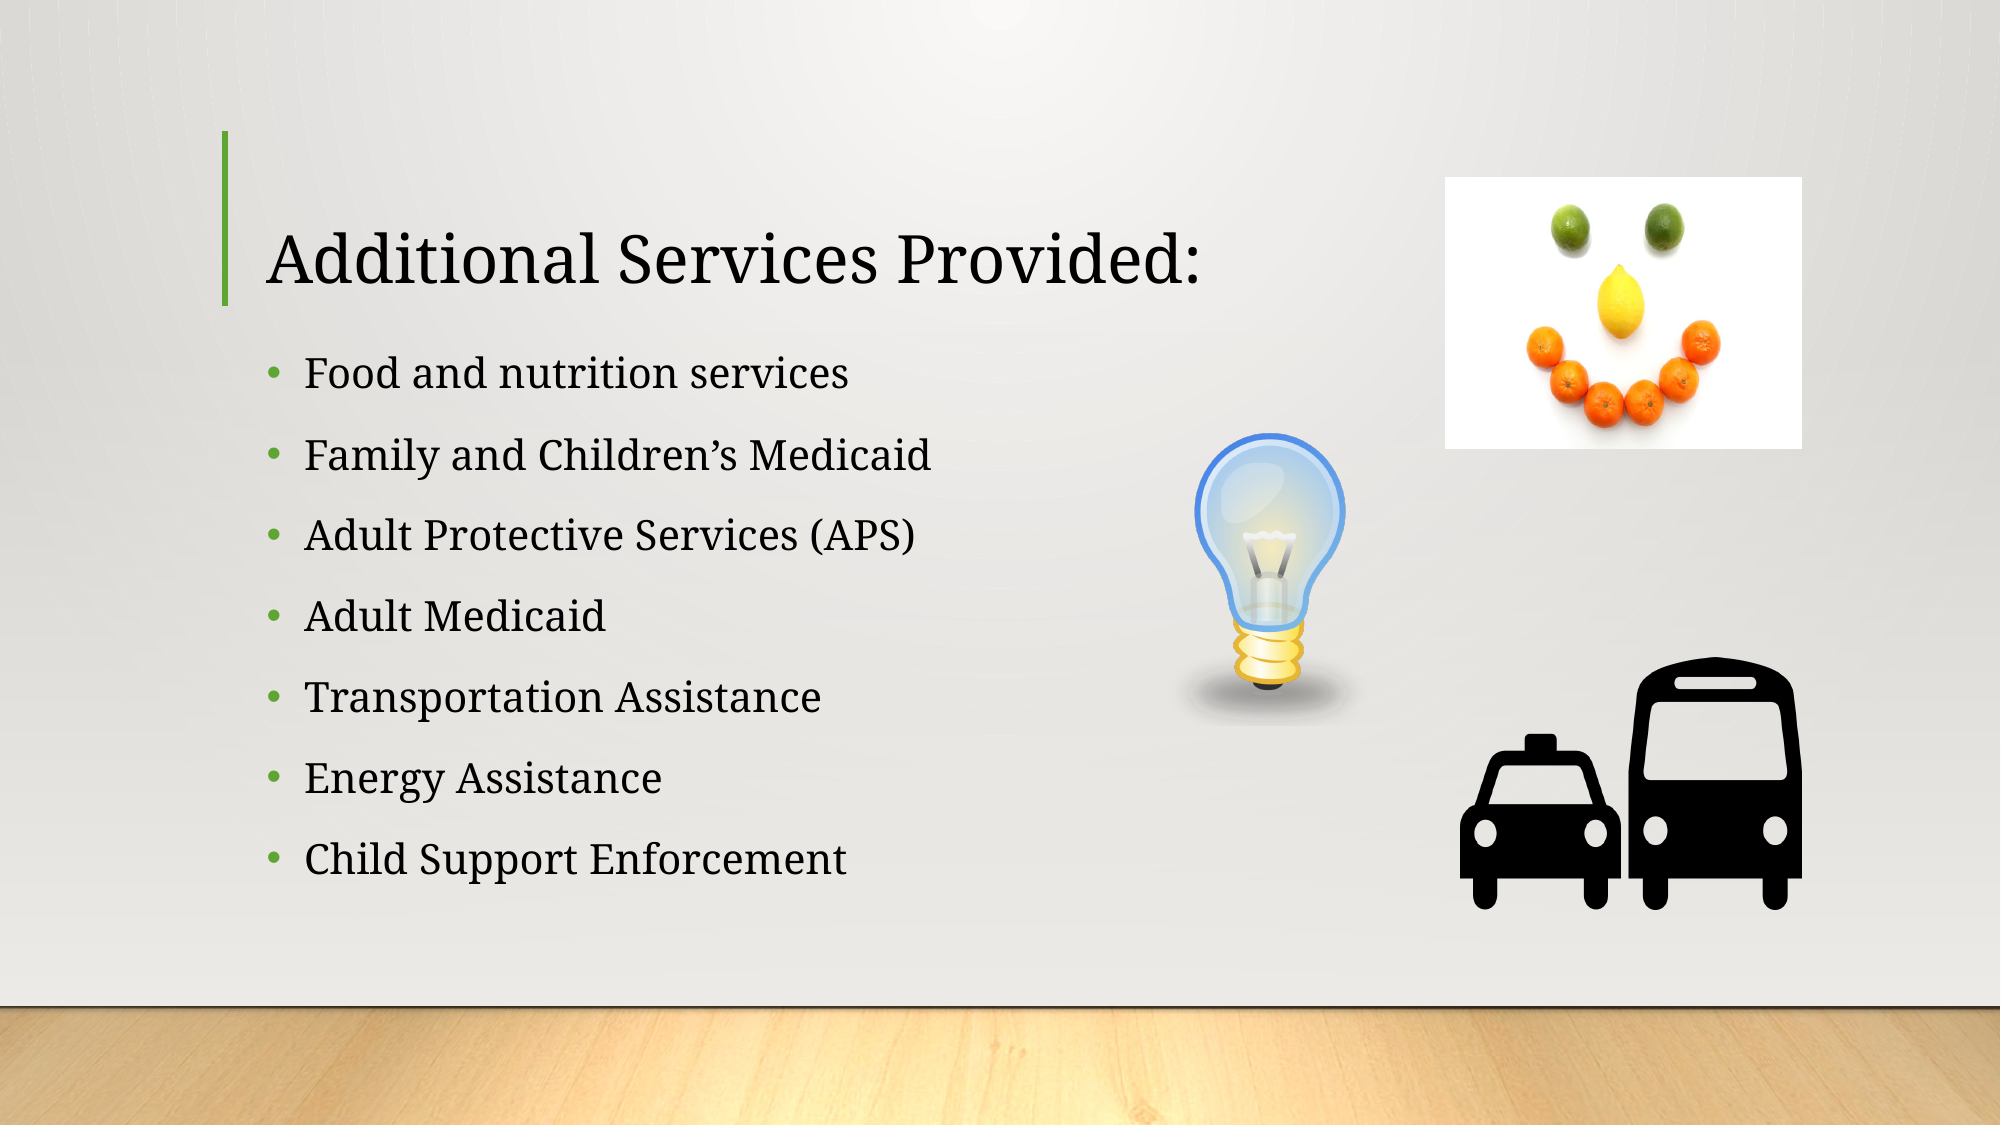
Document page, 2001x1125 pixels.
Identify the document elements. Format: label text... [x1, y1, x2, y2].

picture [0, 1006, 2000, 1125]
picture [1127, 423, 1417, 726]
list Food and nutrition services Family and Children’s Medicaid Adult Protective Services (APS) Adult Medicaid Transportation Assistance Energy Assistance Child Support Enforcement [251, 329, 1008, 894]
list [1445, 177, 1802, 449]
title Additional Services Provided: [251, 132, 1814, 306]
picture [1460, 656, 1802, 910]
